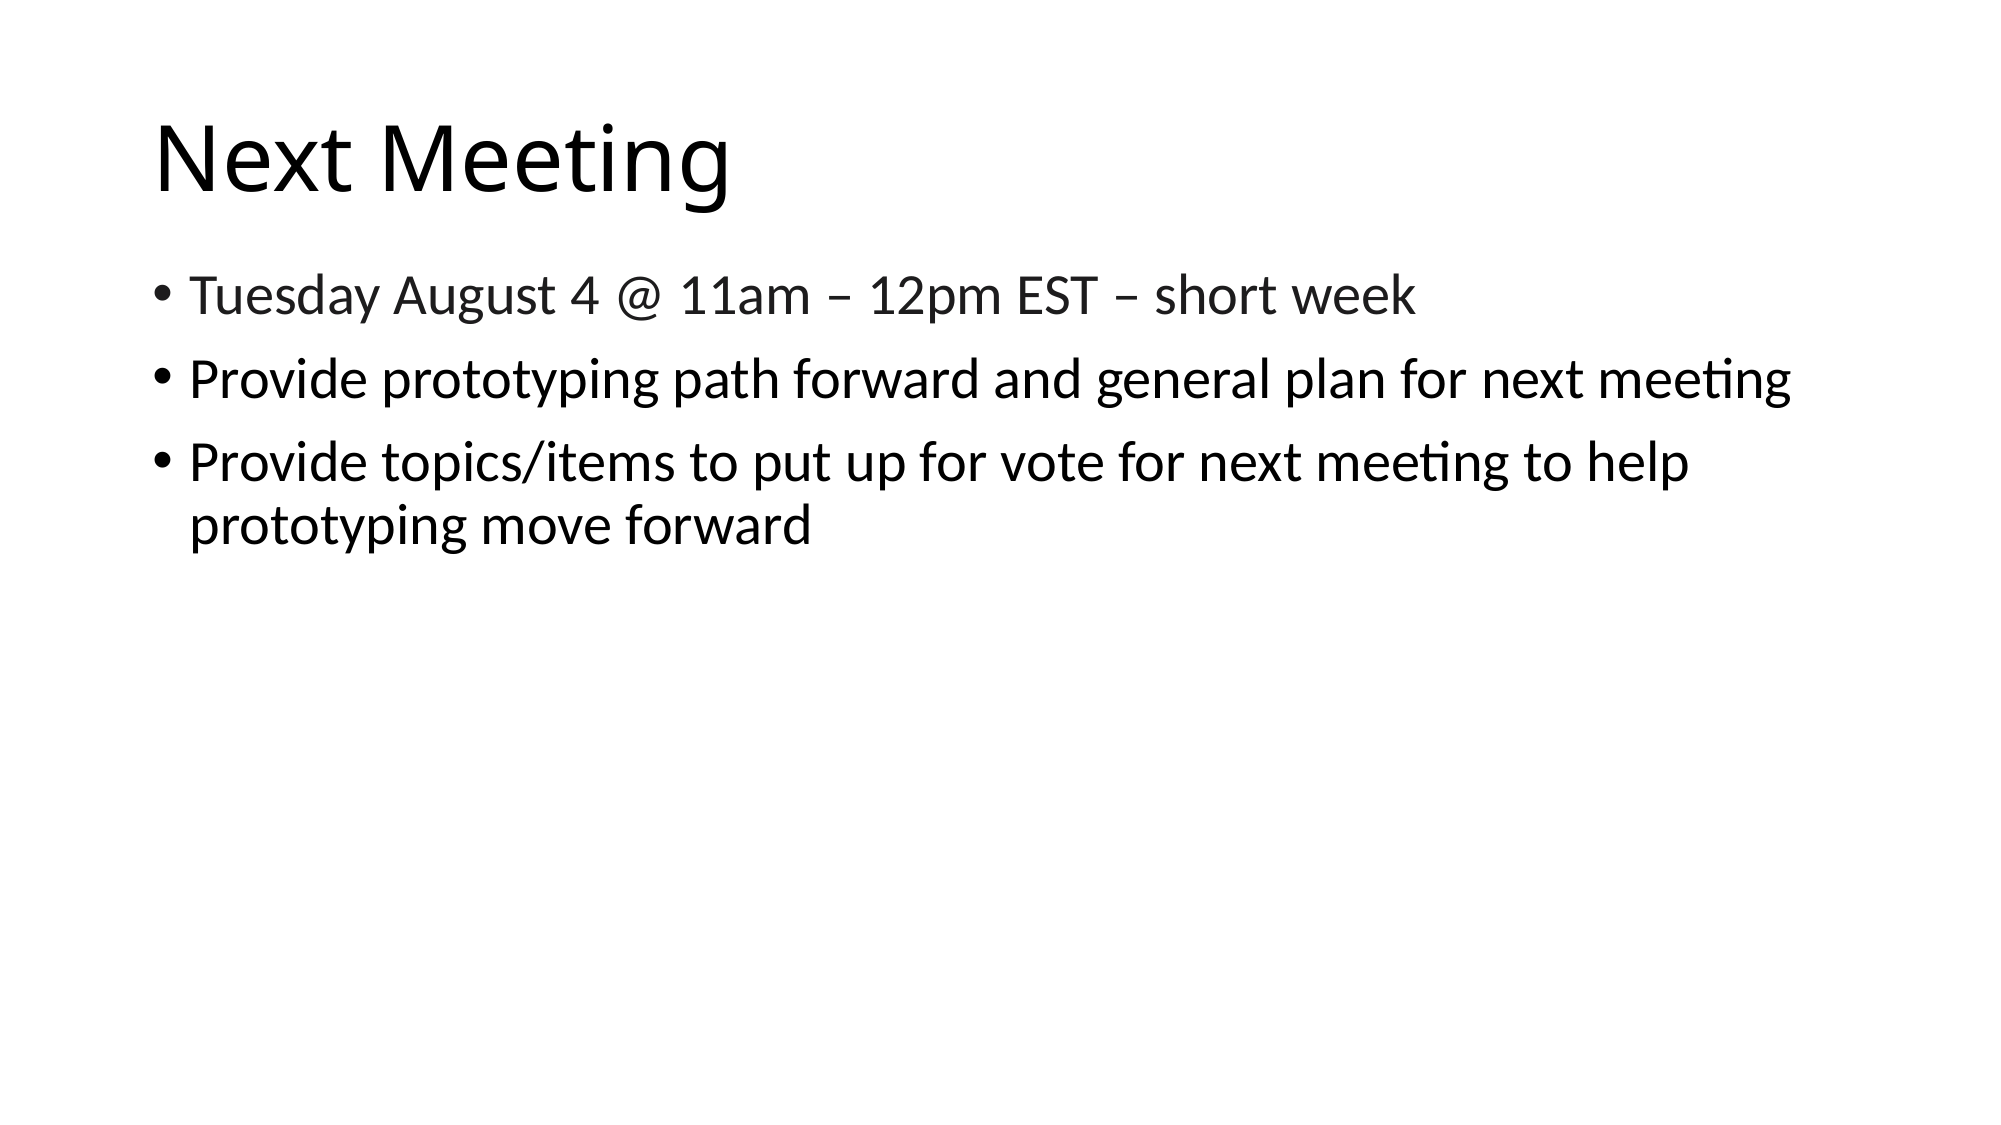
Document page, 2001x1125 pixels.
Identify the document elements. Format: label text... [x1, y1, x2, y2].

title Next Meeting [137, 53, 1863, 256]
list Tuesday August 4 @ 11am – 12pm EST – short week Provide prototyping path forward and general plan for next meeting Provide topics/items to put up for vote for next meeting to help prototyping move forward [137, 256, 1863, 1014]
